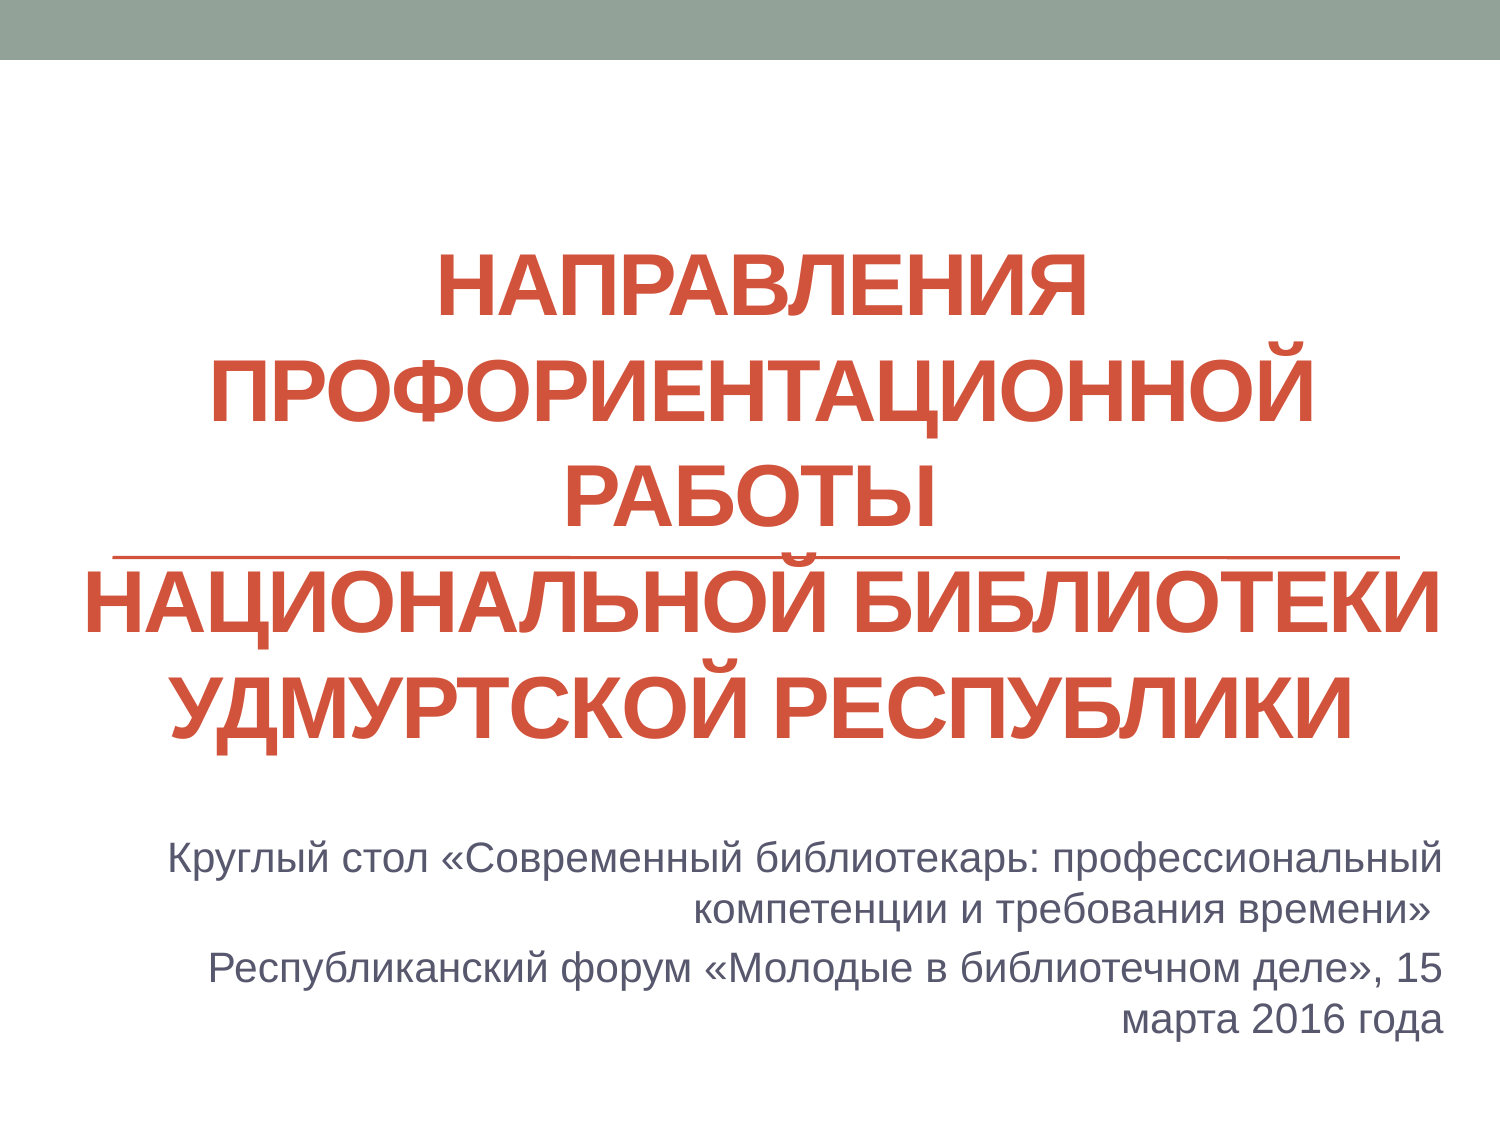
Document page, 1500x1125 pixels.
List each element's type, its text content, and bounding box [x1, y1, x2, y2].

subtitle Круглый стол «Современный библиотекарь: профессиональный компетенции и требования времени» Республиканский форум «Молодые в библиотечном деле», 15 марта 2016 года [76, 822, 1459, 1051]
title Направления профориентационной работы Национальной библиотеки Удмуртской Республики [64, 137, 1459, 764]
